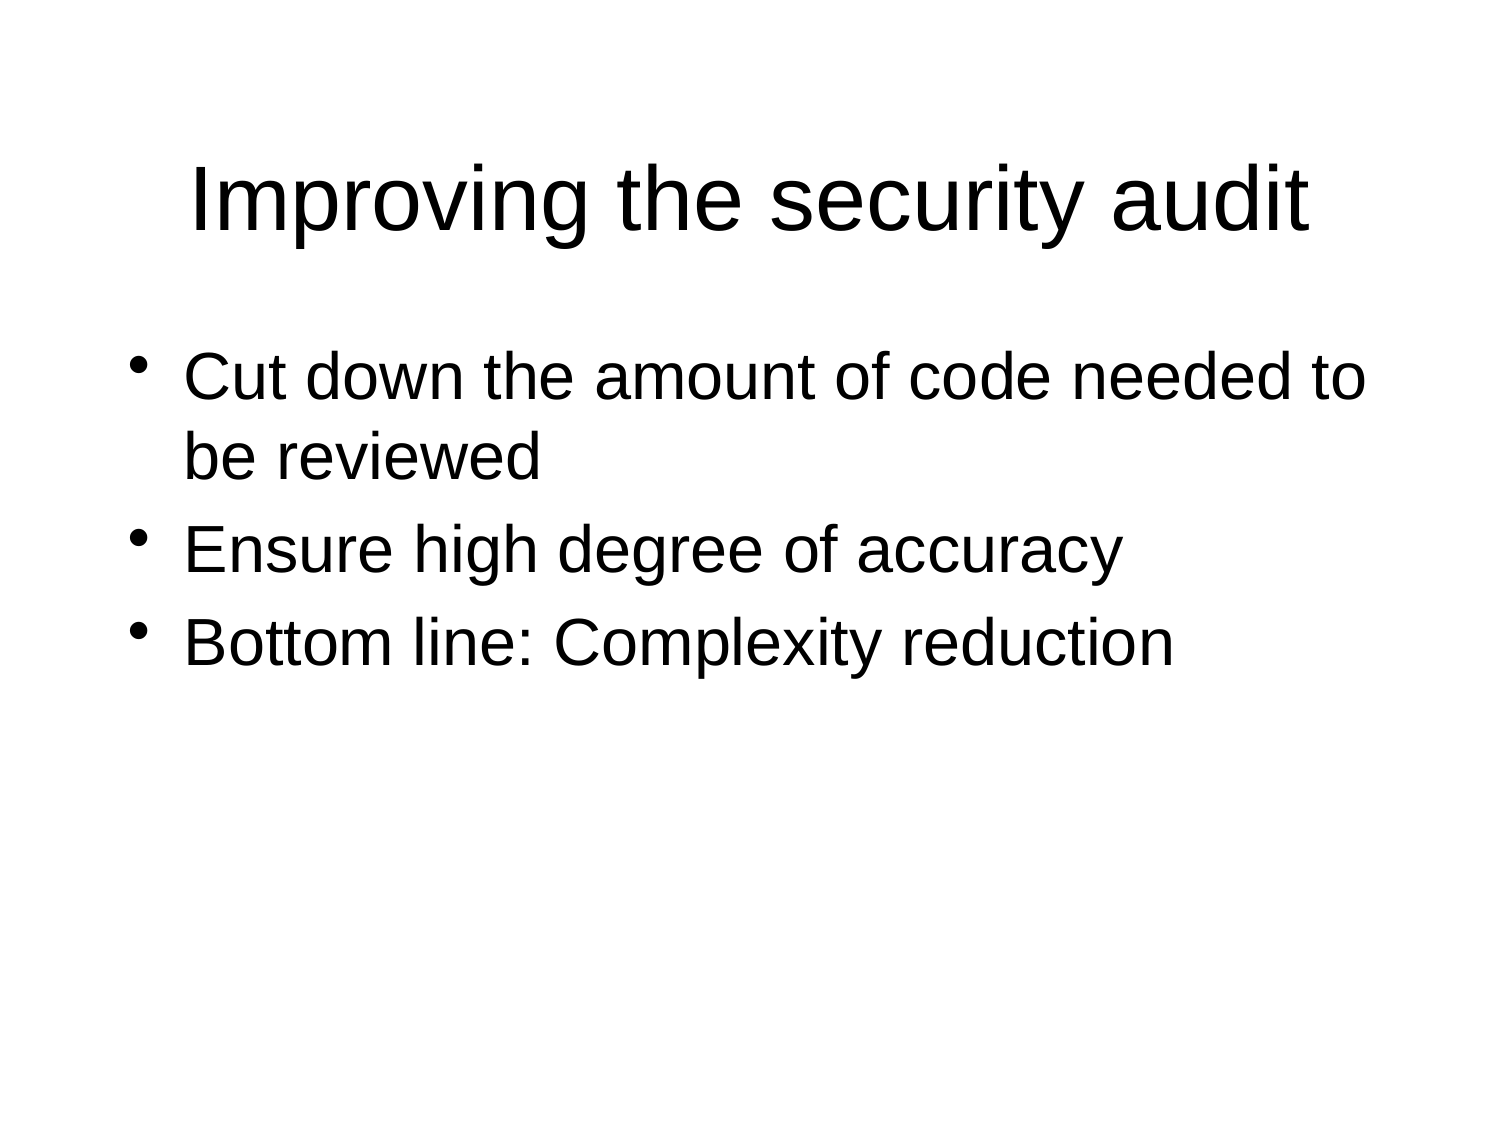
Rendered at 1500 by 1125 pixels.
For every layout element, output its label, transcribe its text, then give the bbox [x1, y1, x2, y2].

list Cut down the amount of code needed to be reviewed Ensure high degree of accuracy Bottom line: Complexity reduction [112, 324, 1388, 1000]
title Improving the security audit [112, 99, 1388, 288]
